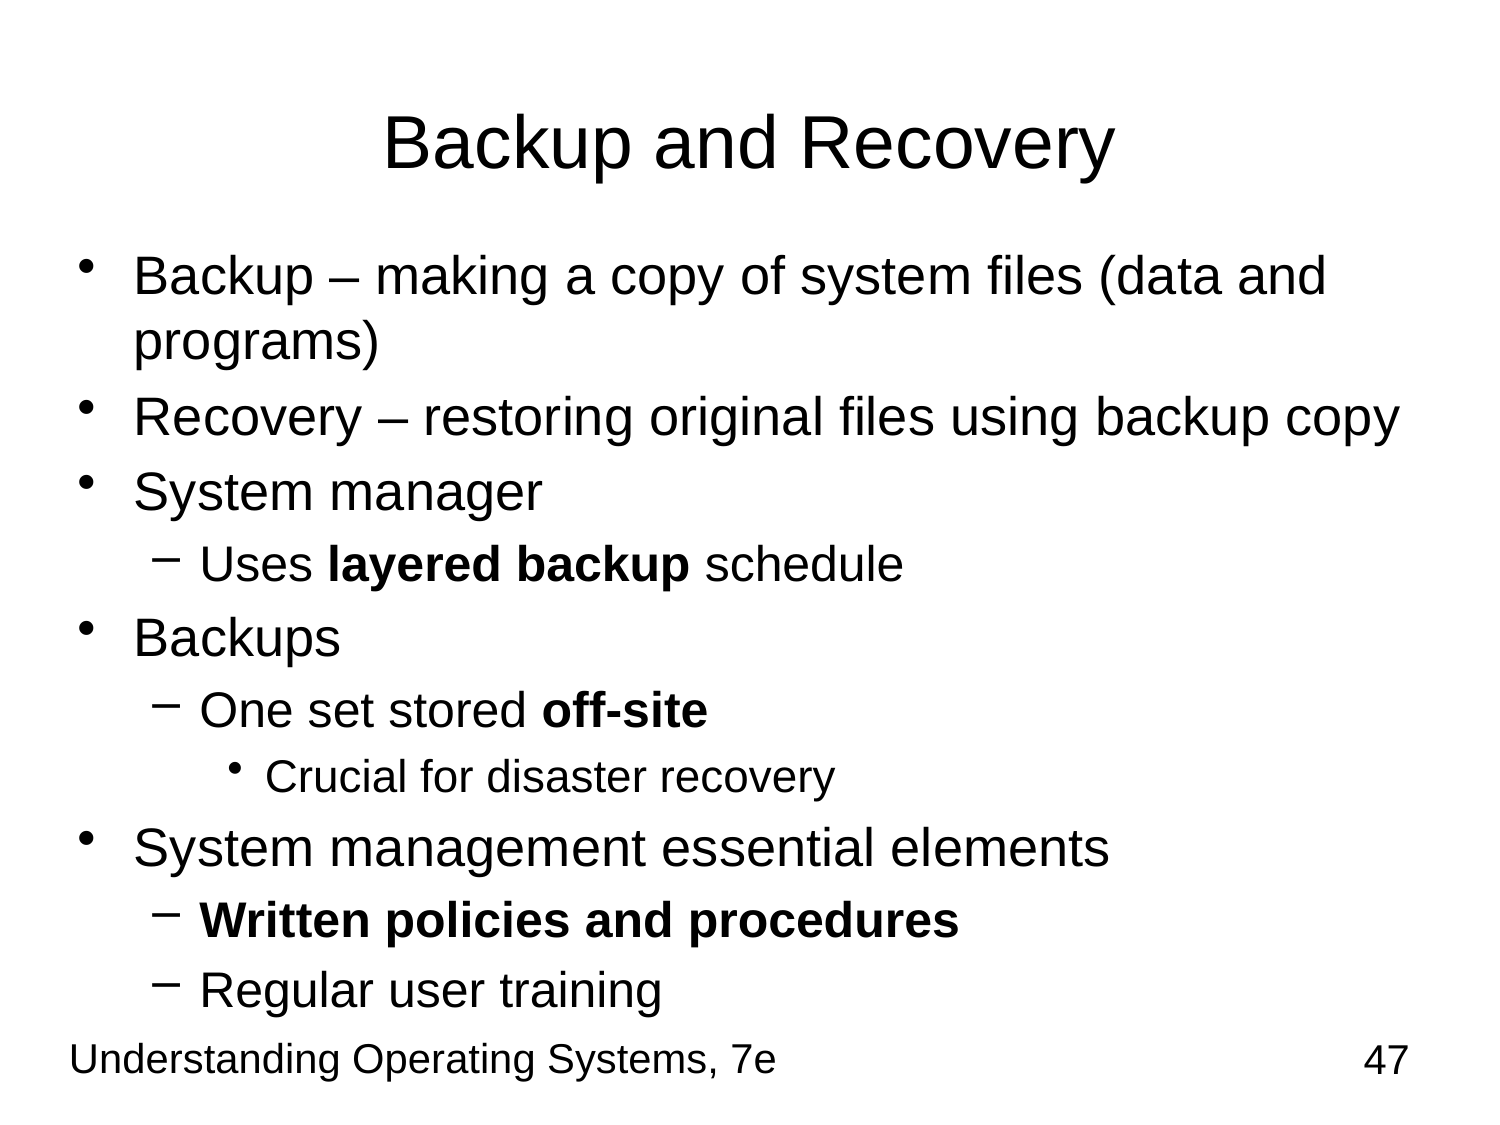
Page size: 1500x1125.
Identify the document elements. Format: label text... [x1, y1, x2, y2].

footer Understanding Operating Systems, 7e [54, 1024, 1005, 1103]
title Backup and Recovery [75, 45, 1425, 232]
slide_number 47 [1074, 1024, 1426, 1104]
list Backup – making a copy of system files (data and programs) Recovery – restoring original files using backup copy System manager Uses layered backup schedule Backups One set stored off-site Crucial for disaster recovery System management essential elements Written policies and procedures Regular user training [62, 232, 1425, 1005]
